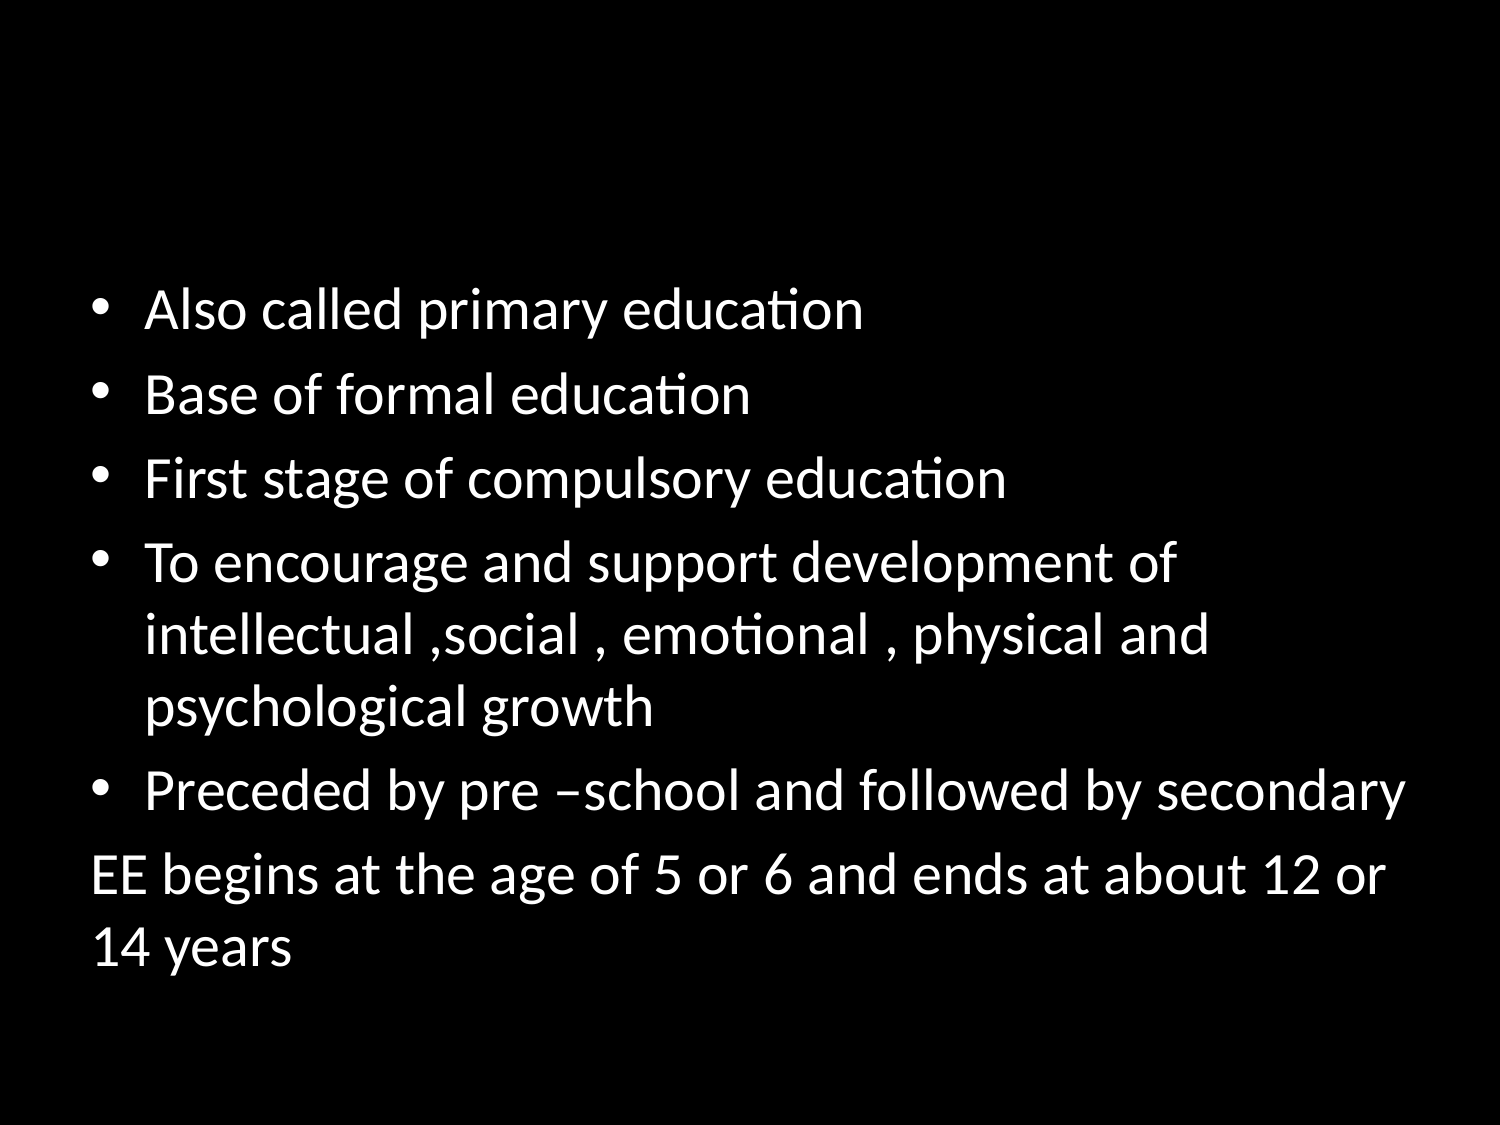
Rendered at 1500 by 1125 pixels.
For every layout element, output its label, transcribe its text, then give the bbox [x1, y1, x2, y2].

list Also called primary education Base of formal education First stage of compulsory education To encourage and support development of intellectual ,social , emotional , physical and psychological growth Preceded by pre –school and followed by secondary EE begins at the age of 5 or 6 and ends at about 12 or 14 years [75, 262, 1425, 1005]
